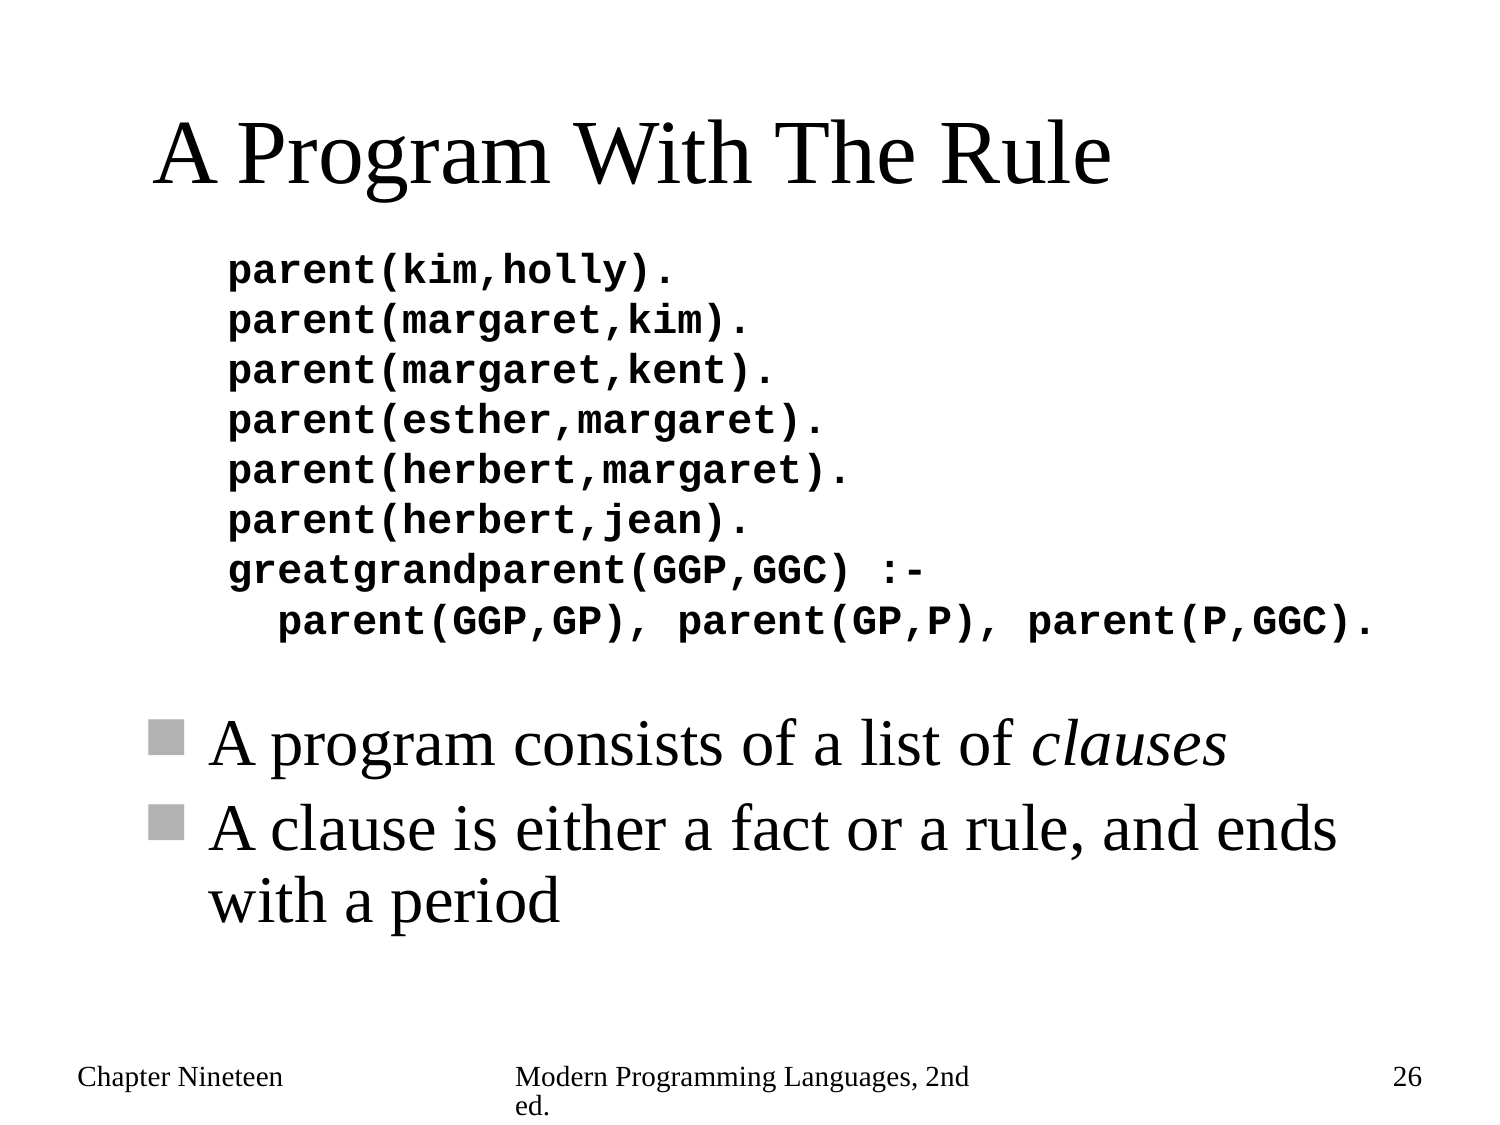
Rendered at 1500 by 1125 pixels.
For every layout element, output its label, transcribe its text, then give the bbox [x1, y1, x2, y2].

text_box parent(kim,holly). parent(margaret,kim). parent(margaret,kent). parent(esther,margaret). parent(herbert,margaret). parent(herbert,jean). greatgrandparent(GGP,GGC) :- parent(GGP,GP), parent(GP,P), parent(P,GGC). [212, 234, 1438, 650]
slide_number 26 [1124, 1036, 1438, 1113]
slide_number Chapter Nineteen [62, 1036, 401, 1113]
title A Program With The Rule [137, 56, 1413, 238]
list A program consists of a list of clauses A clause is either a fact or a rule, and ends with a period [137, 699, 1413, 963]
footer Modern Programming Languages, 2nd ed. [499, 1036, 1001, 1113]
